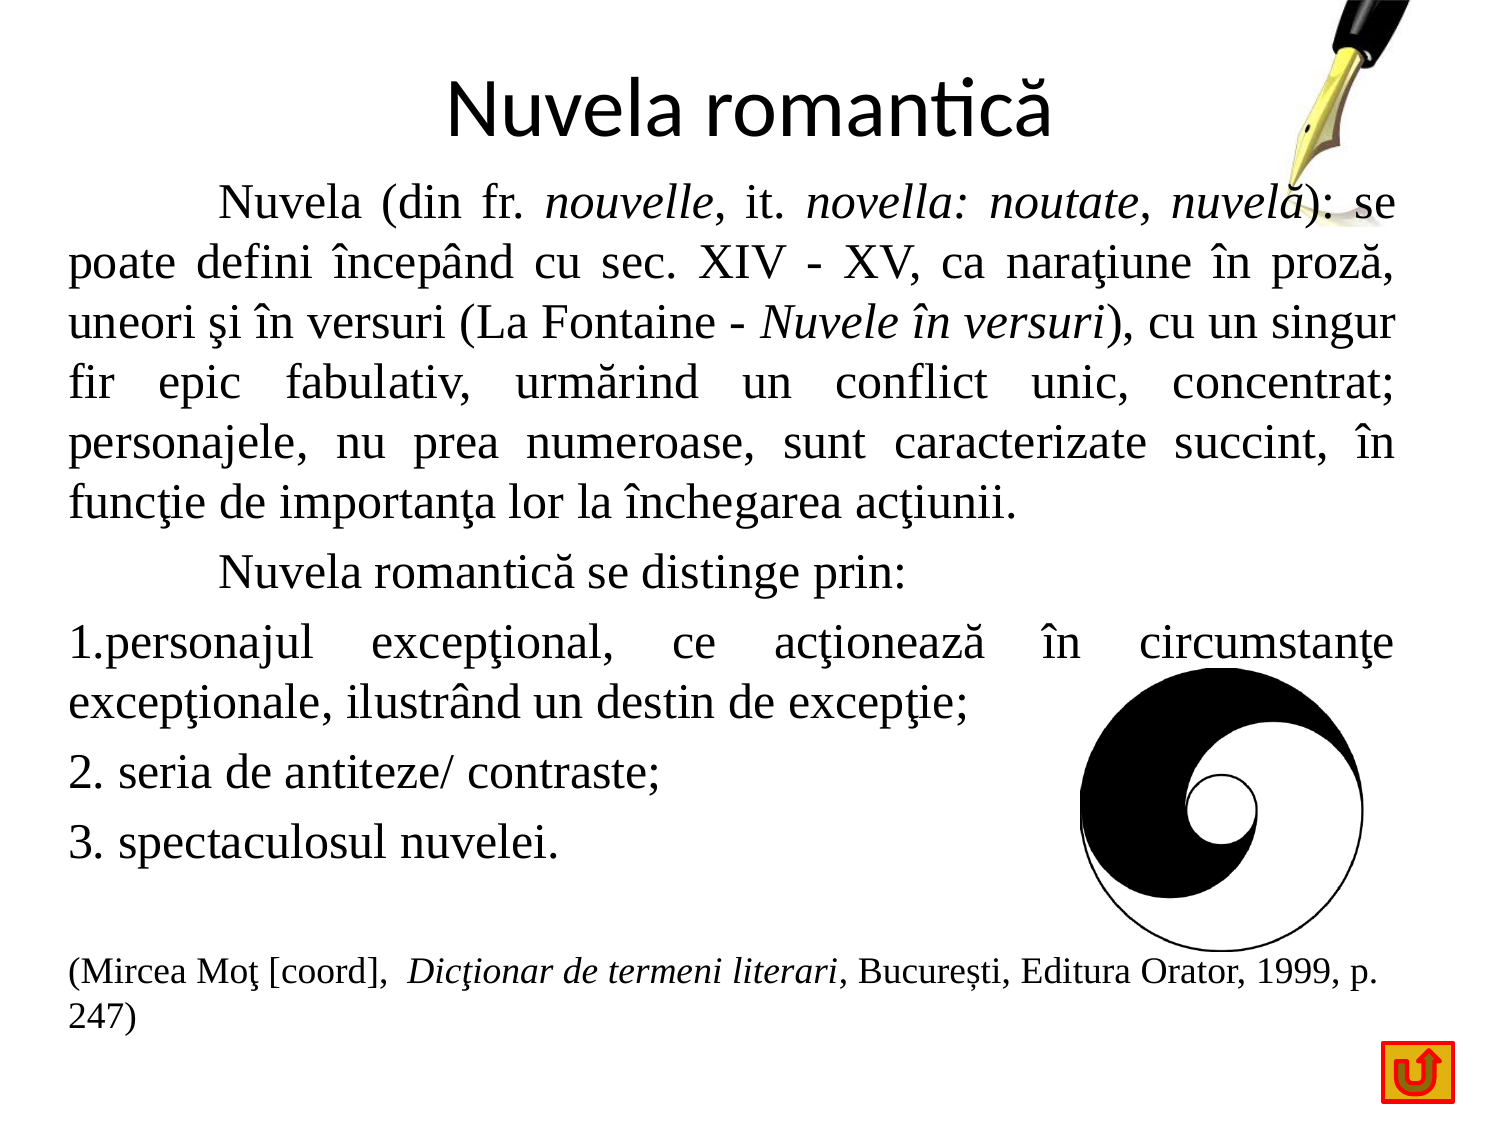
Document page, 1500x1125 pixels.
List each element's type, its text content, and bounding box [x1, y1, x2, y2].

text_box [1381, 1041, 1455, 1104]
subtitle Nuvela (din fr. nouvelle, it. novella: noutate, nuvelă): se poate defini începând cu sec. XIV - XV, ca naraţiune în proză, uneori şi în versuri (La Fontaine - Nuvele în versuri), cu un singur fir epic fabulativ, urmărind un conflict unic, concentrat; personajele, nu prea numeroase, sunt caracterizate succint, în funcţie de importanţa lor la închegarea acţiunii. Nuvela romantică se distinge prin: 1.personajul excepţional, ce acţionează în circumstanţe excepţionale, ilustrând un destin de excepţie; 2. seria de antiteze/ contraste; 3. spectaculosul nuvelei. (Mircea Moţ [coord], Dicţionar de termeni literari, București, Editura Orator, 1999, p. 247) [53, 160, 1412, 1059]
title Nuvela romantică [112, 42, 1272, 160]
picture [1277, 0, 1477, 227]
picture [1080, 668, 1365, 952]
